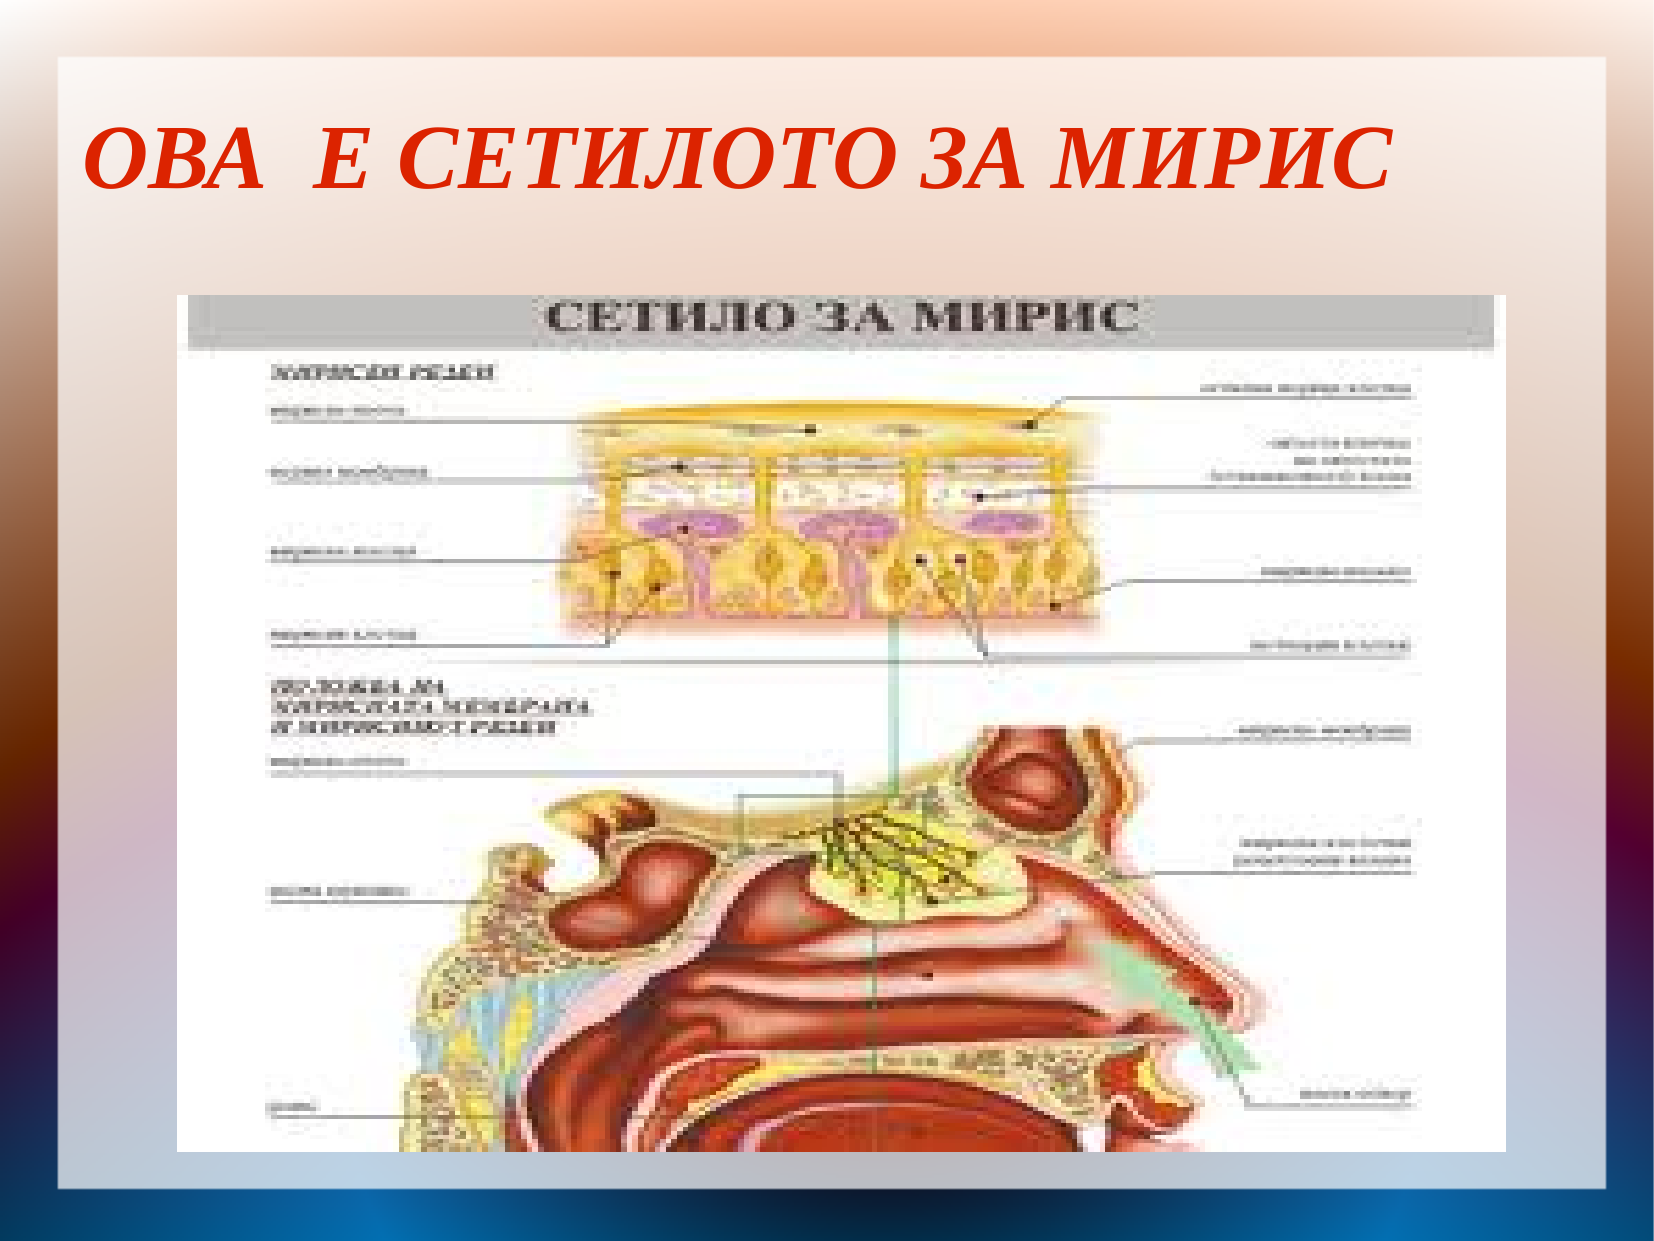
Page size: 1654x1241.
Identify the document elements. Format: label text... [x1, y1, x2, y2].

text_box ОВА Е СЕТИЛОТО ЗА МИРИС [82, 114, 1571, 300]
picture [0, 0, 1654, 1241]
